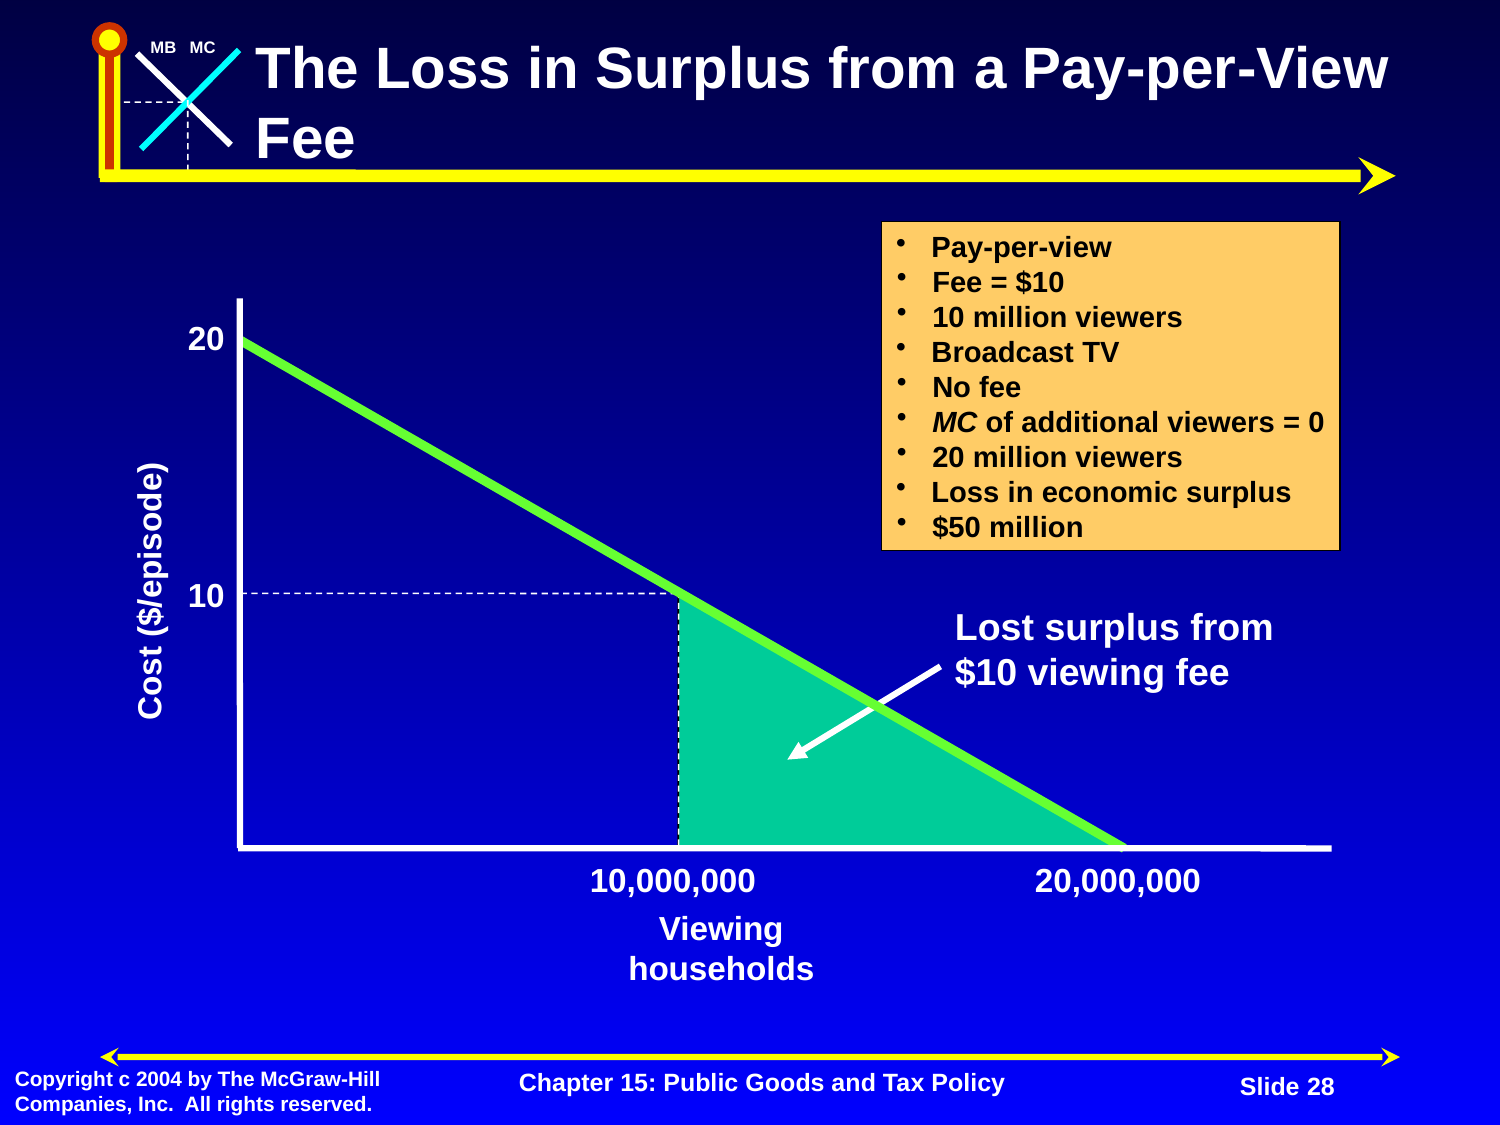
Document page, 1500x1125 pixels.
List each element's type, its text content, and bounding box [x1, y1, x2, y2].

footer Chapter 15: Public Goods and Tax Policy [462, 1058, 1063, 1100]
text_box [120, 221, 1350, 996]
slide_number Slide 28 [1149, 1062, 1350, 1100]
title The Loss in Surplus from a Pay-per-View Fee [240, 43, 1420, 157]
